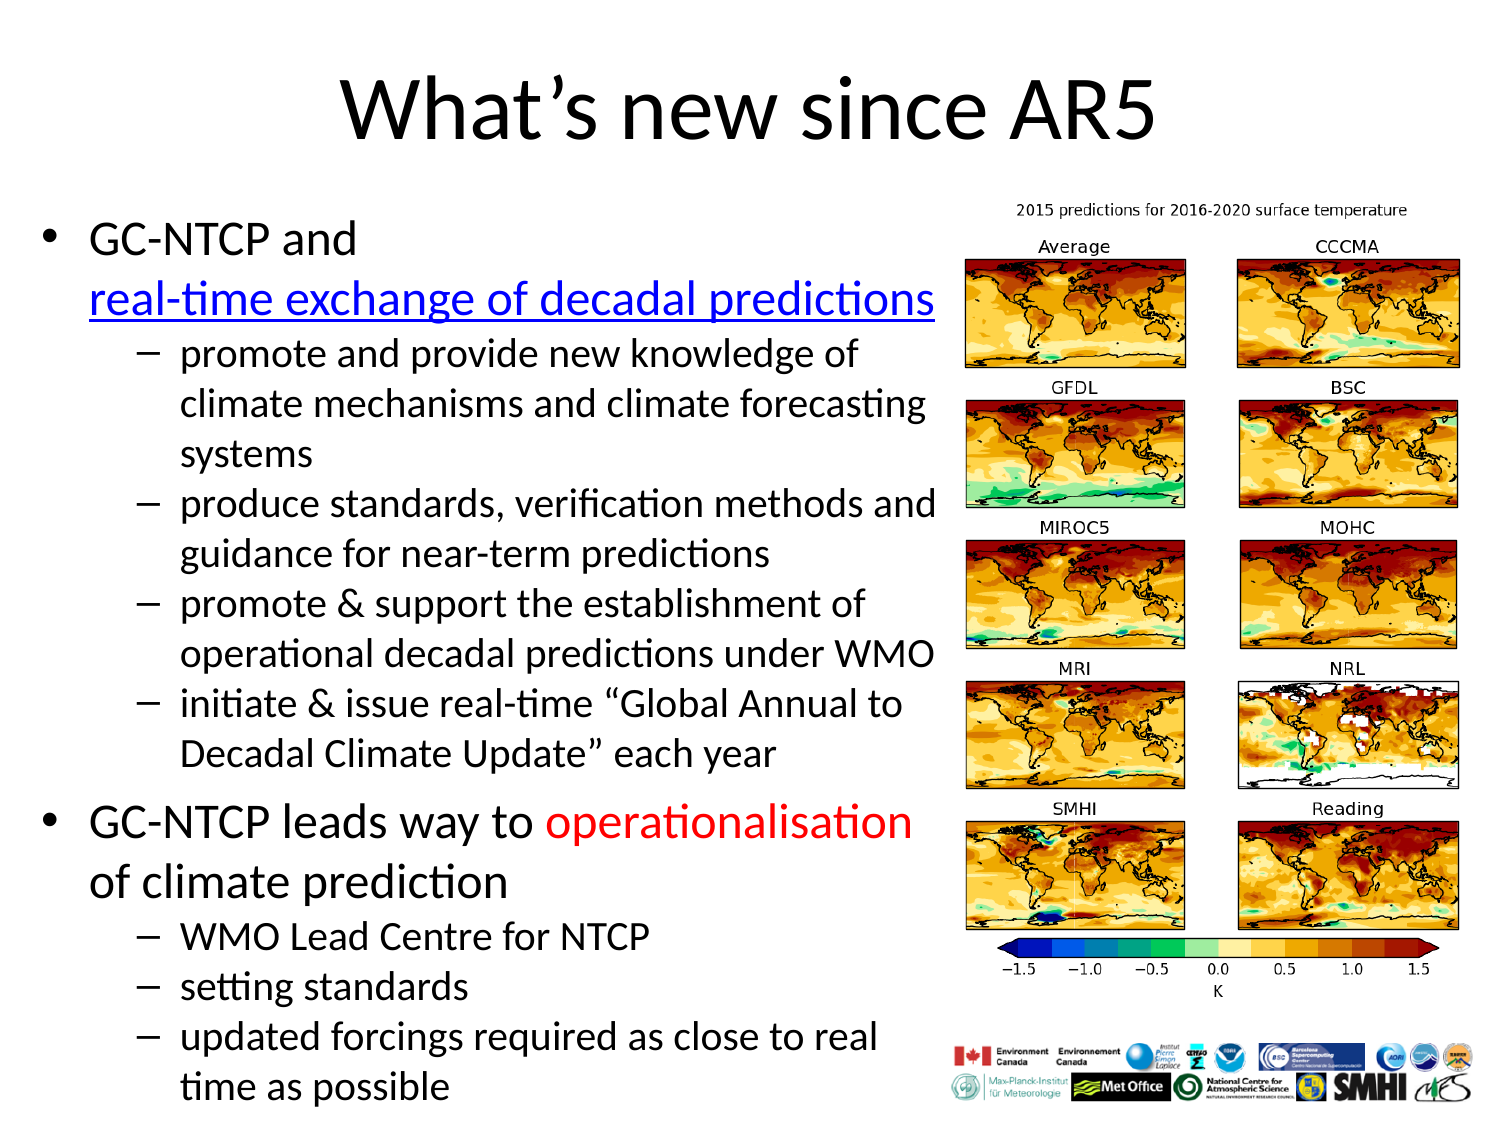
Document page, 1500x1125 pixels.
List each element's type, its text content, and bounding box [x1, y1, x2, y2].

picture [926, 184, 1495, 1115]
text_box What’s new since AR5 [74, 45, 1425, 161]
list GC-NTCP and real-time exchange of decadal predictions promote and provide new knowledge of climate mechanisms and climate forecasting systems produce standards, verification methods and guidance for near-term predictions promote & support the establishment of operational decadal predictions under WMO initiate & issue real-time “Global Annual to Decadal Climate Update” each year GC-NTCP leads way to operationalisation of climate prediction WMO Lead Centre for NTCP setting standards updated forcings required as close to real time as possible [17, 198, 963, 1125]
